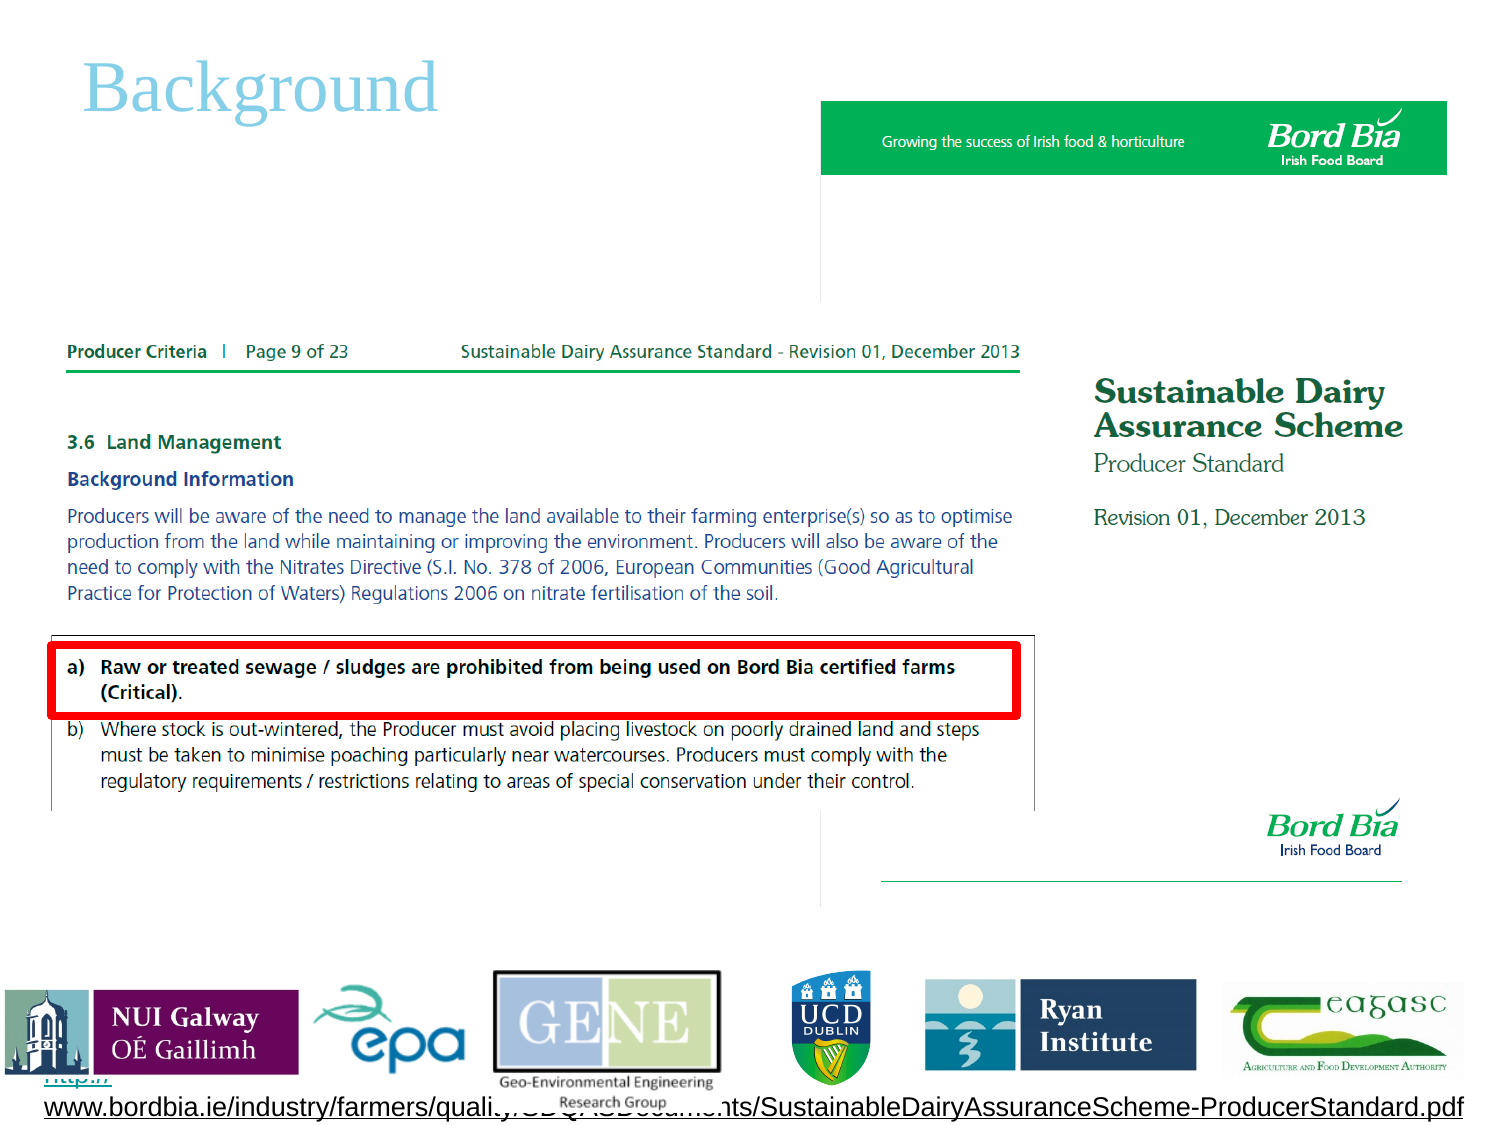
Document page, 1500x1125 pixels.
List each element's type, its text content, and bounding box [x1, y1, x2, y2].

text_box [0, 968, 1464, 1114]
picture [17, 101, 1448, 908]
text_box Background [82, 38, 1422, 249]
text_box http://www.bordbia.ie/industry/farmers/quality/SDQASDocuments/SustainableDairyAssuranceScheme-ProducerStandard.pdf [29, 1049, 1483, 1125]
